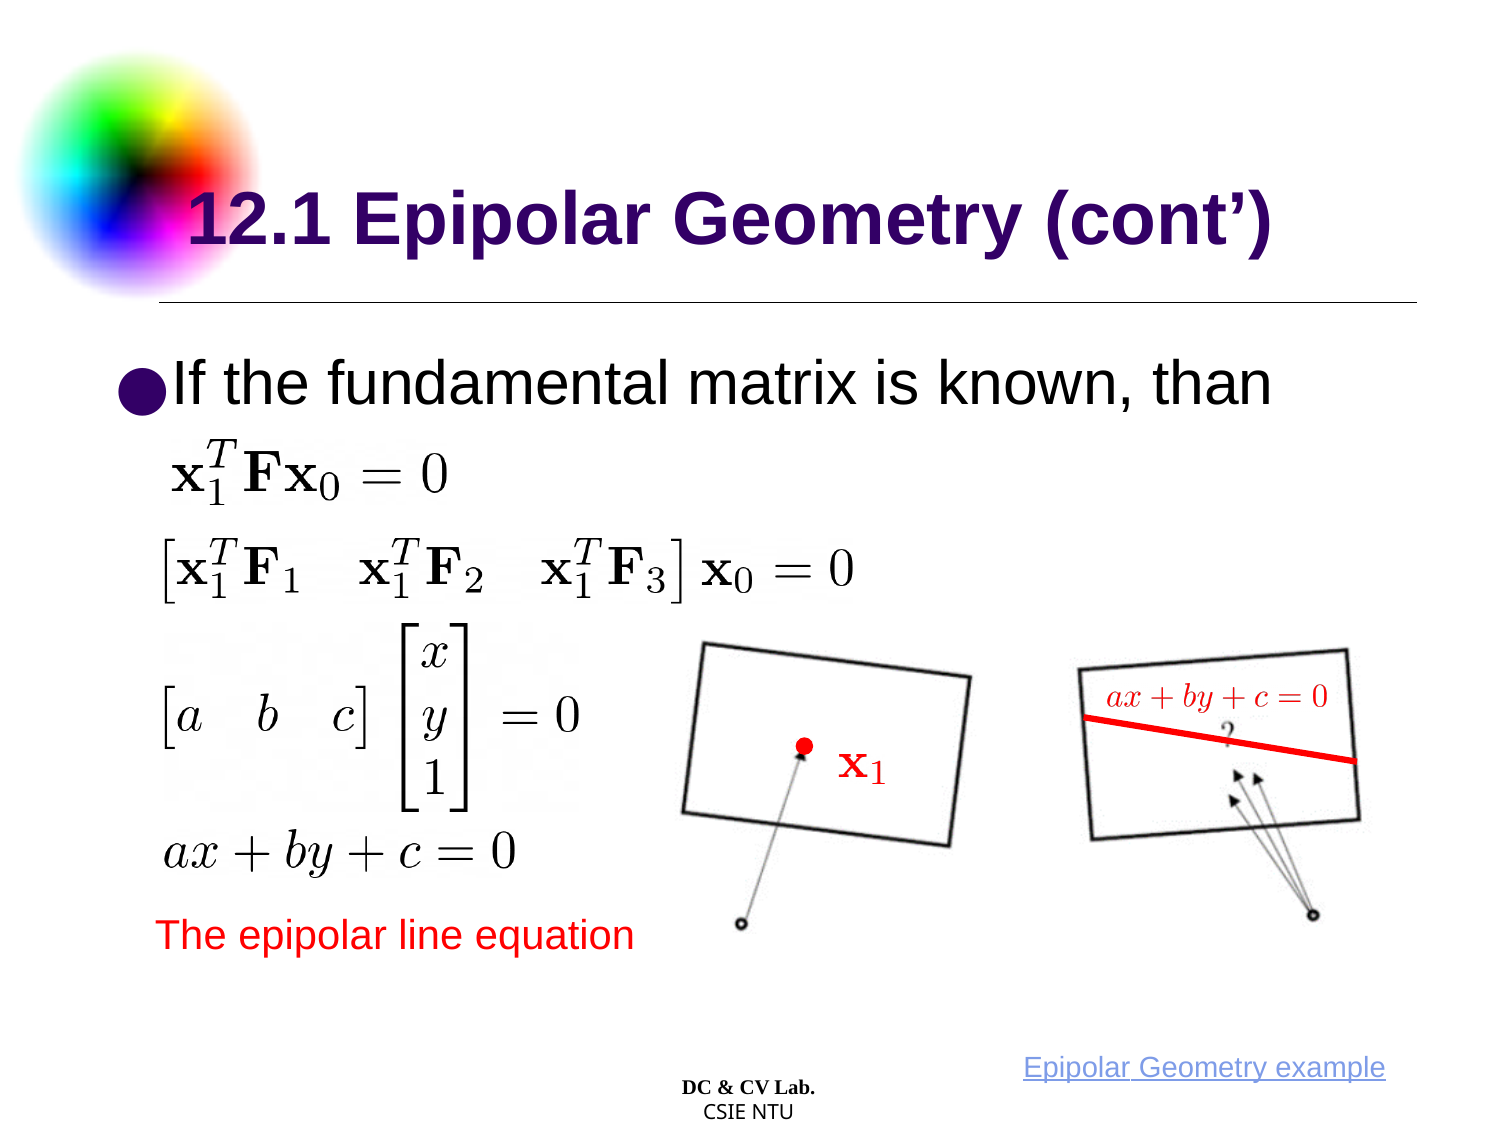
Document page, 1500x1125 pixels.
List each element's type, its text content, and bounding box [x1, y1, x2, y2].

text_box Epipolar Geometry example [1008, 1041, 1426, 1091]
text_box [655, 619, 1385, 934]
text_box The epipolar line equation [140, 900, 663, 966]
picture [163, 538, 853, 605]
picture [170, 439, 448, 506]
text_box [1083, 682, 1358, 762]
picture [0, 42, 272, 318]
picture [163, 829, 516, 878]
list If the fundamental matrix is known, than [100, 334, 1463, 1059]
picture [163, 622, 579, 812]
title 12.1 Epipolar Geometry (cont’) [171, 54, 1500, 268]
footer DC & CV Lab. CSIE NTU [511, 1066, 987, 1125]
